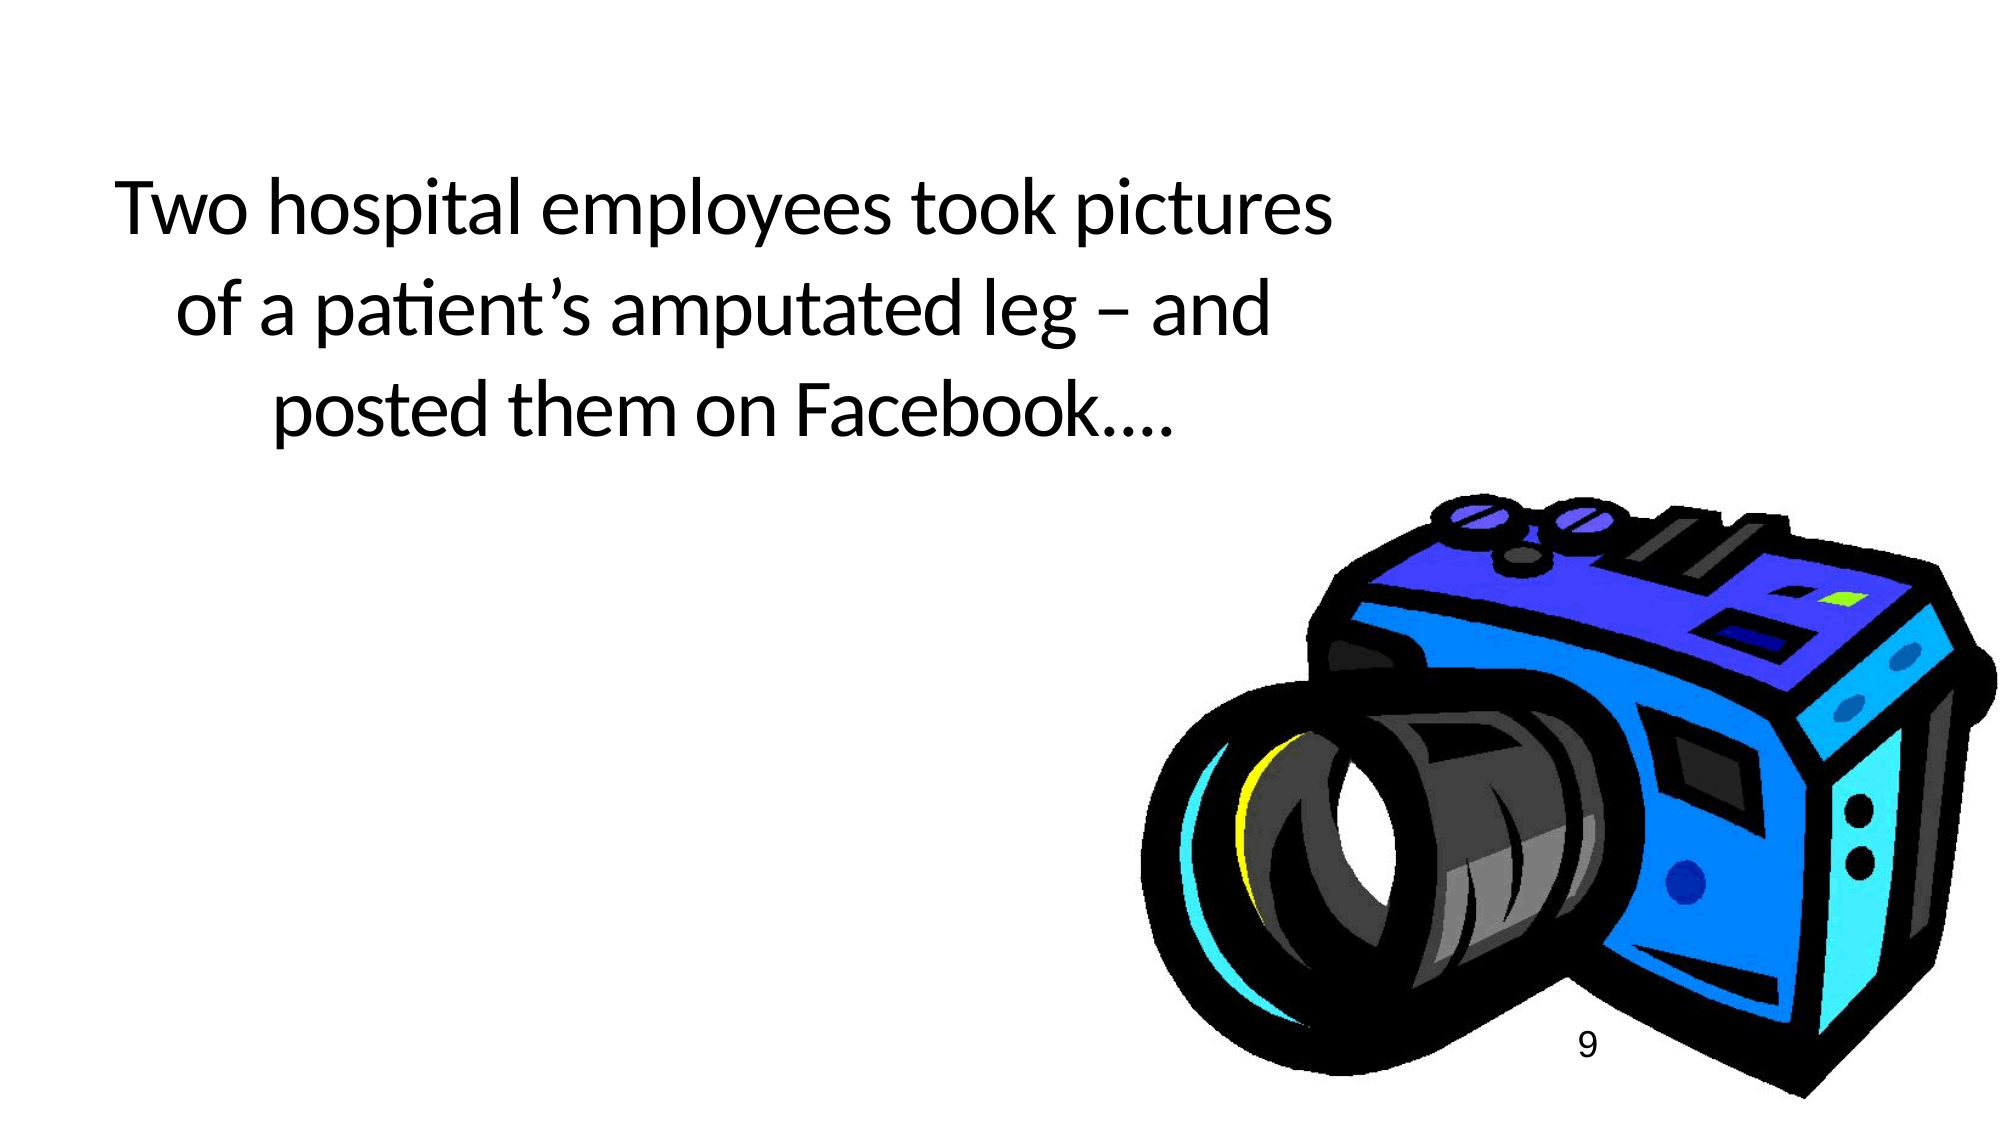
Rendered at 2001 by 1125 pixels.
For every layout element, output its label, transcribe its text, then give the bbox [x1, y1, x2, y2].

list Two hospital employees took pictures of a patient’s amputated leg – and posted them on Facebook.... [87, 149, 1380, 453]
picture [1125, 468, 2000, 1125]
